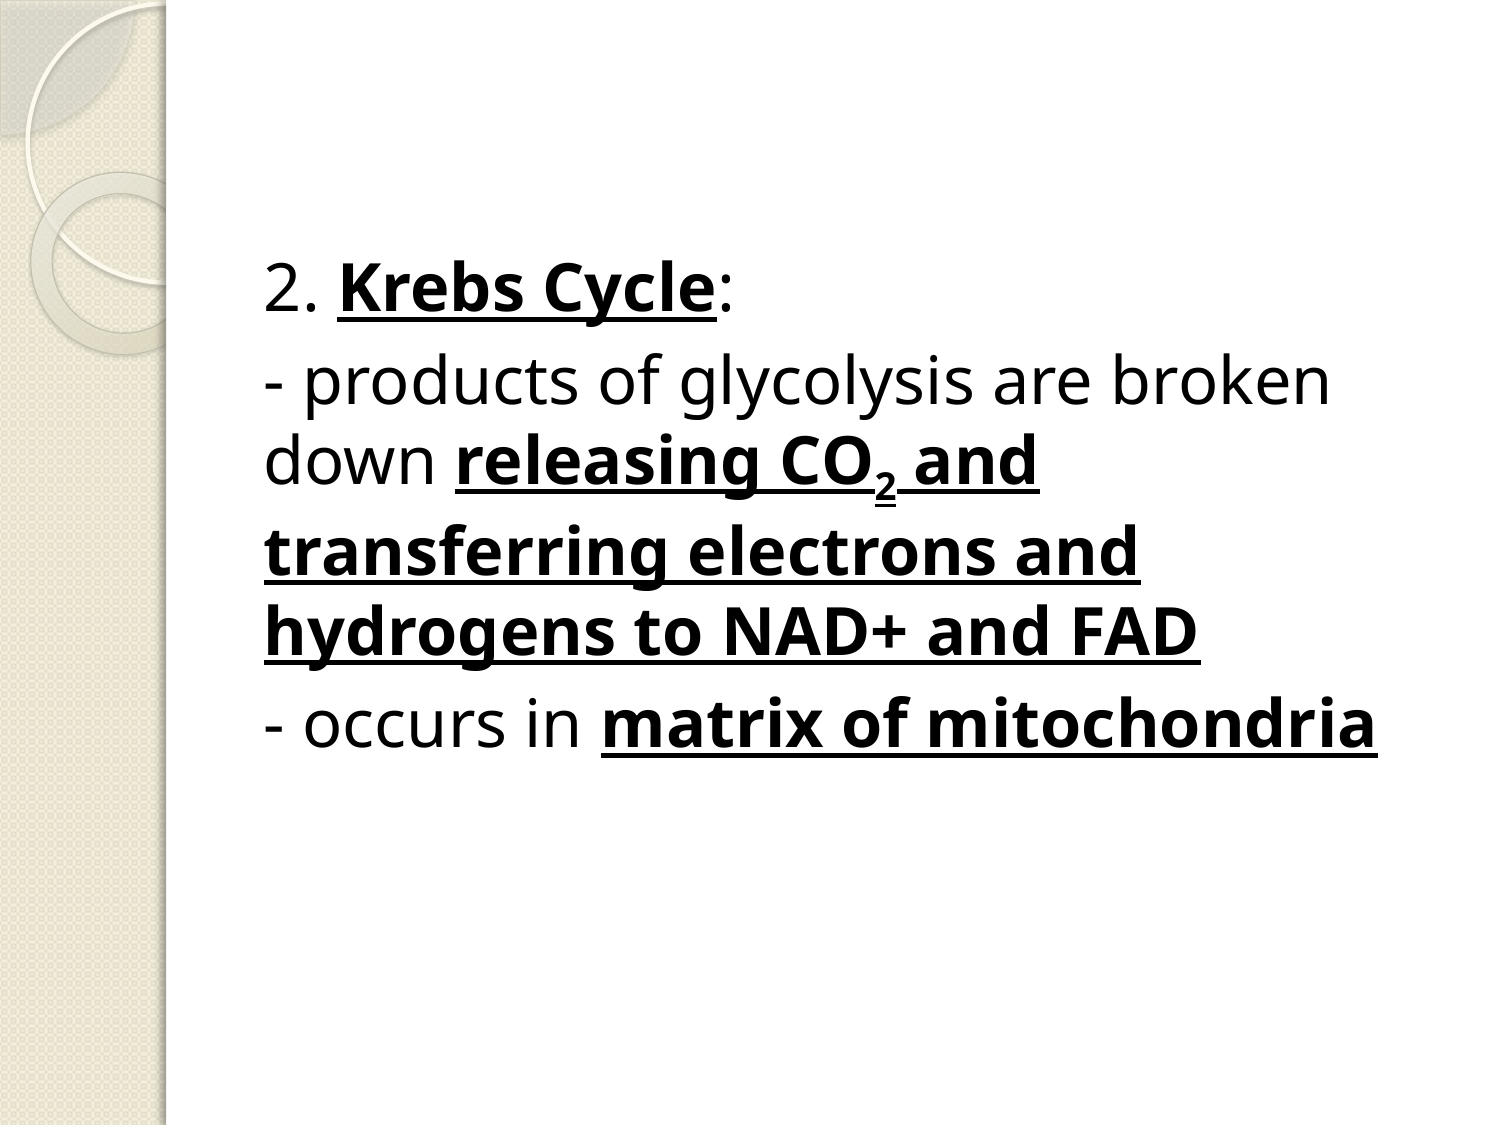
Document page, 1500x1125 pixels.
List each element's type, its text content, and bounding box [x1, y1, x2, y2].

list 2. Krebs Cycle: - products of glycolysis are broken down releasing CO2 and transferring electrons and hydrogens to NAD+ and FAD - occurs in matrix of mitochondria [235, 237, 1466, 1025]
